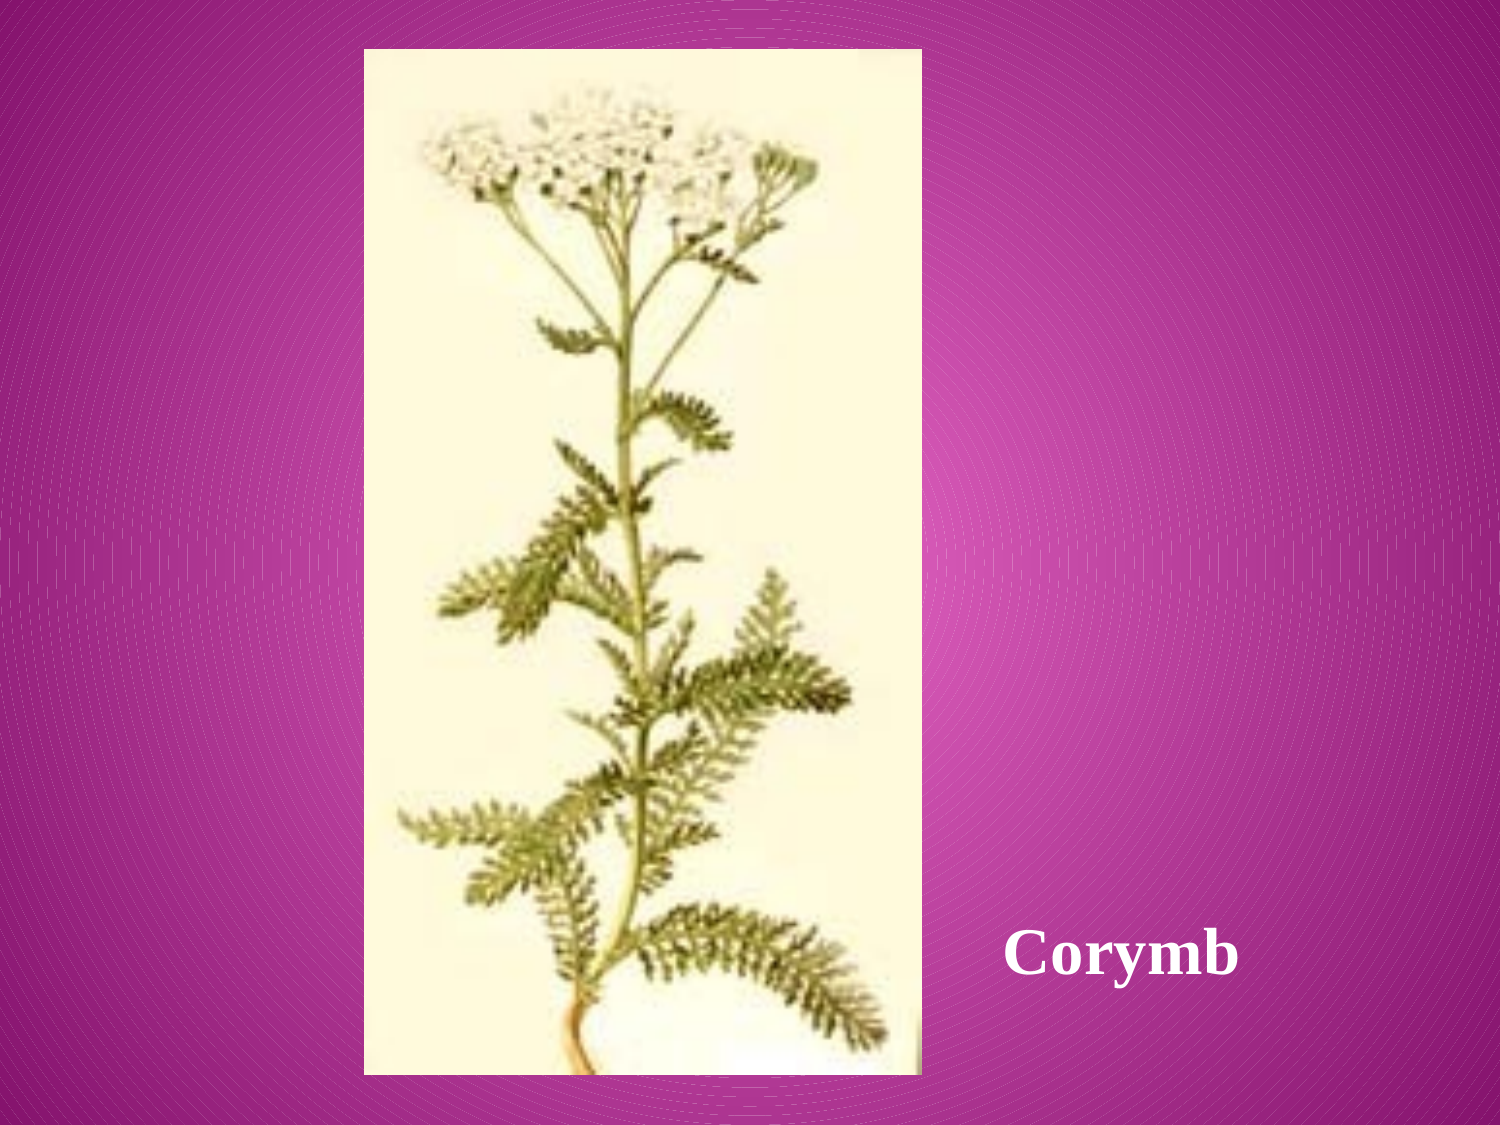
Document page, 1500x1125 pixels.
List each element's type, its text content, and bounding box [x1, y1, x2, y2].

text_box Corymb [1000, 905, 1243, 988]
picture [364, 49, 923, 1076]
